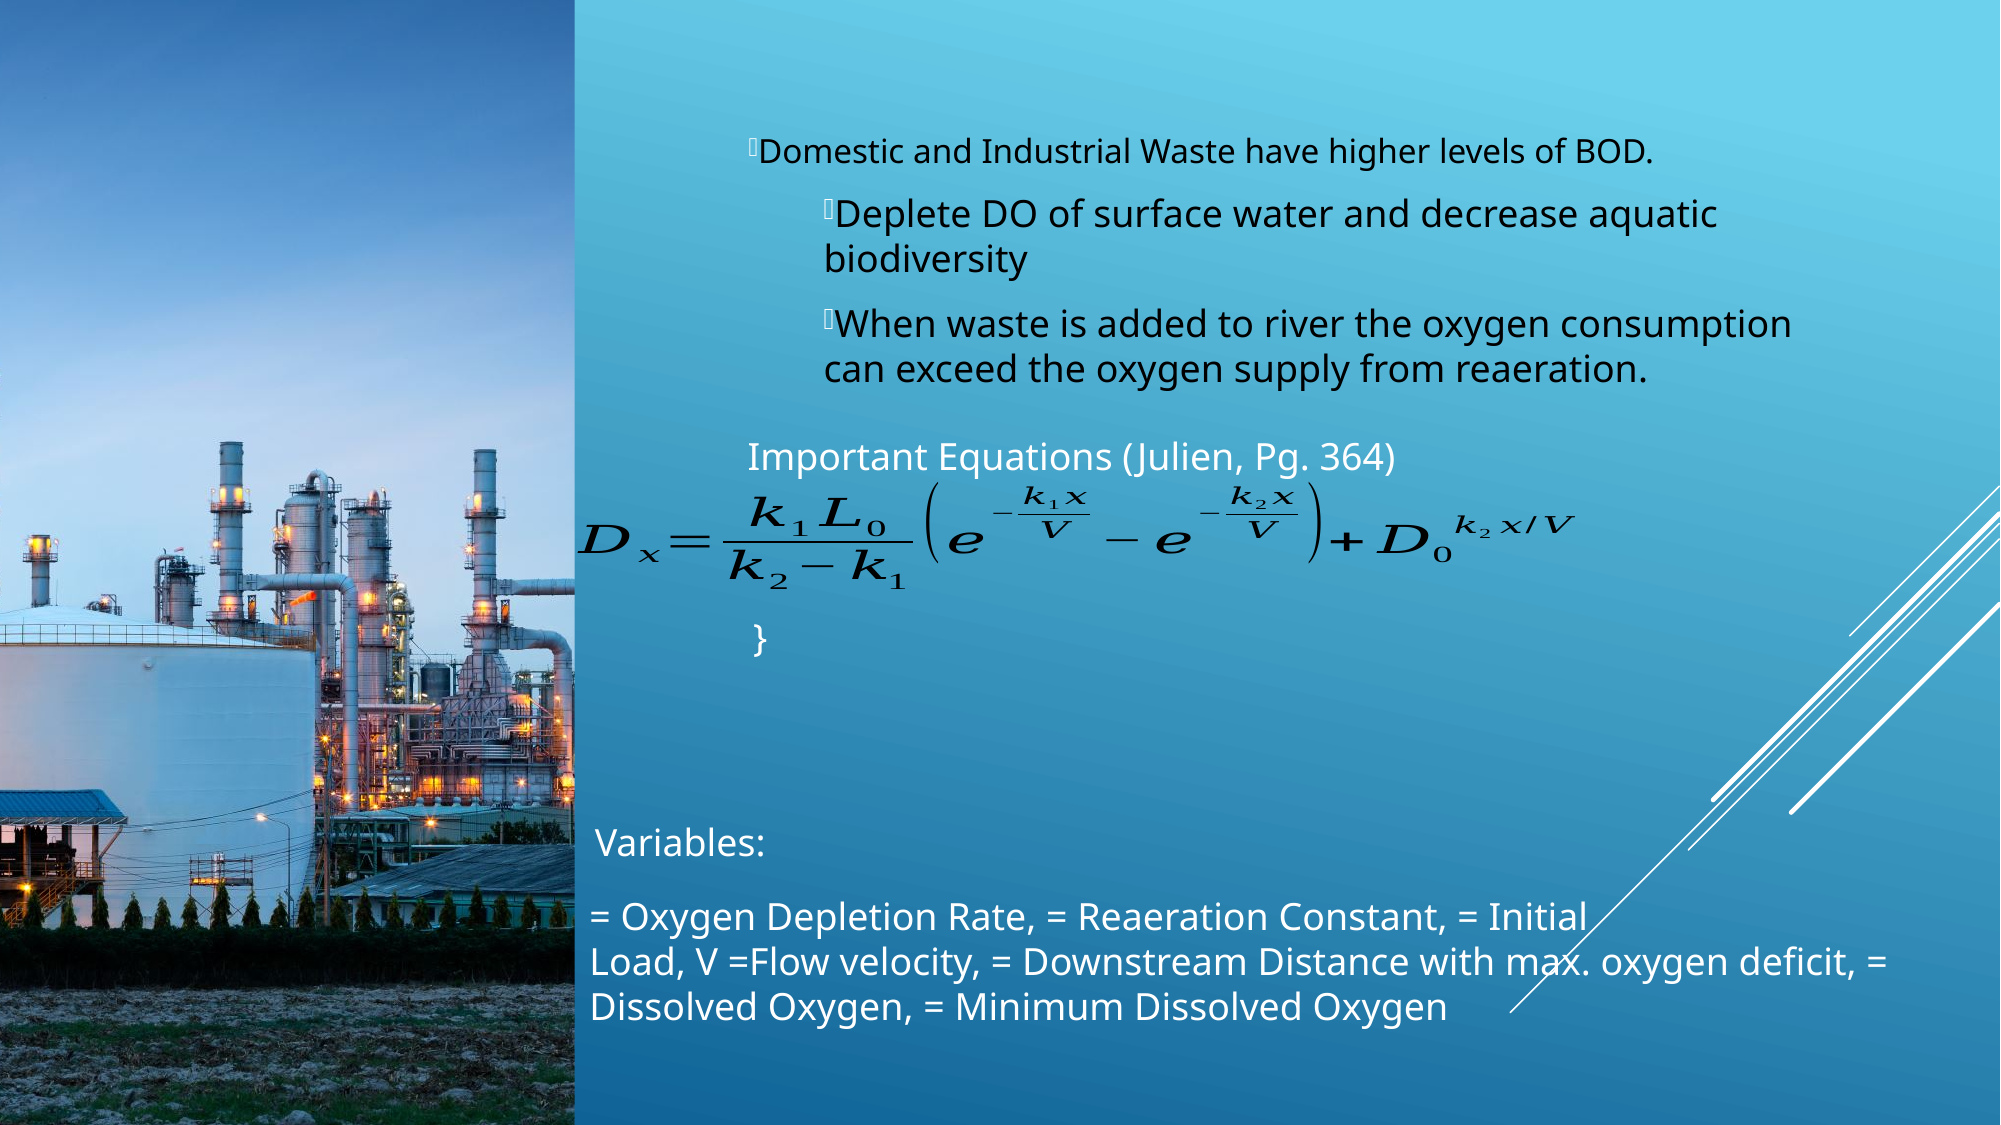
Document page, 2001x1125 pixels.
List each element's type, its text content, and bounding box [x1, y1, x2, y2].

text_box Variables: [579, 811, 1510, 872]
text_box [575, 0, 2000, 1125]
picture [0, 0, 575, 1125]
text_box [1510, 485, 2000, 1013]
text_box Important Equations (Julien, Pg. 364) [732, 425, 1473, 486]
list Domestic and Industrial Waste have higher levels of BOD. Deplete DO of surface water and decrease aquatic biodiversity When waste is added to river the oxygen consumption can exceed the oxygen supply from reaeration. [733, 22, 1821, 616]
